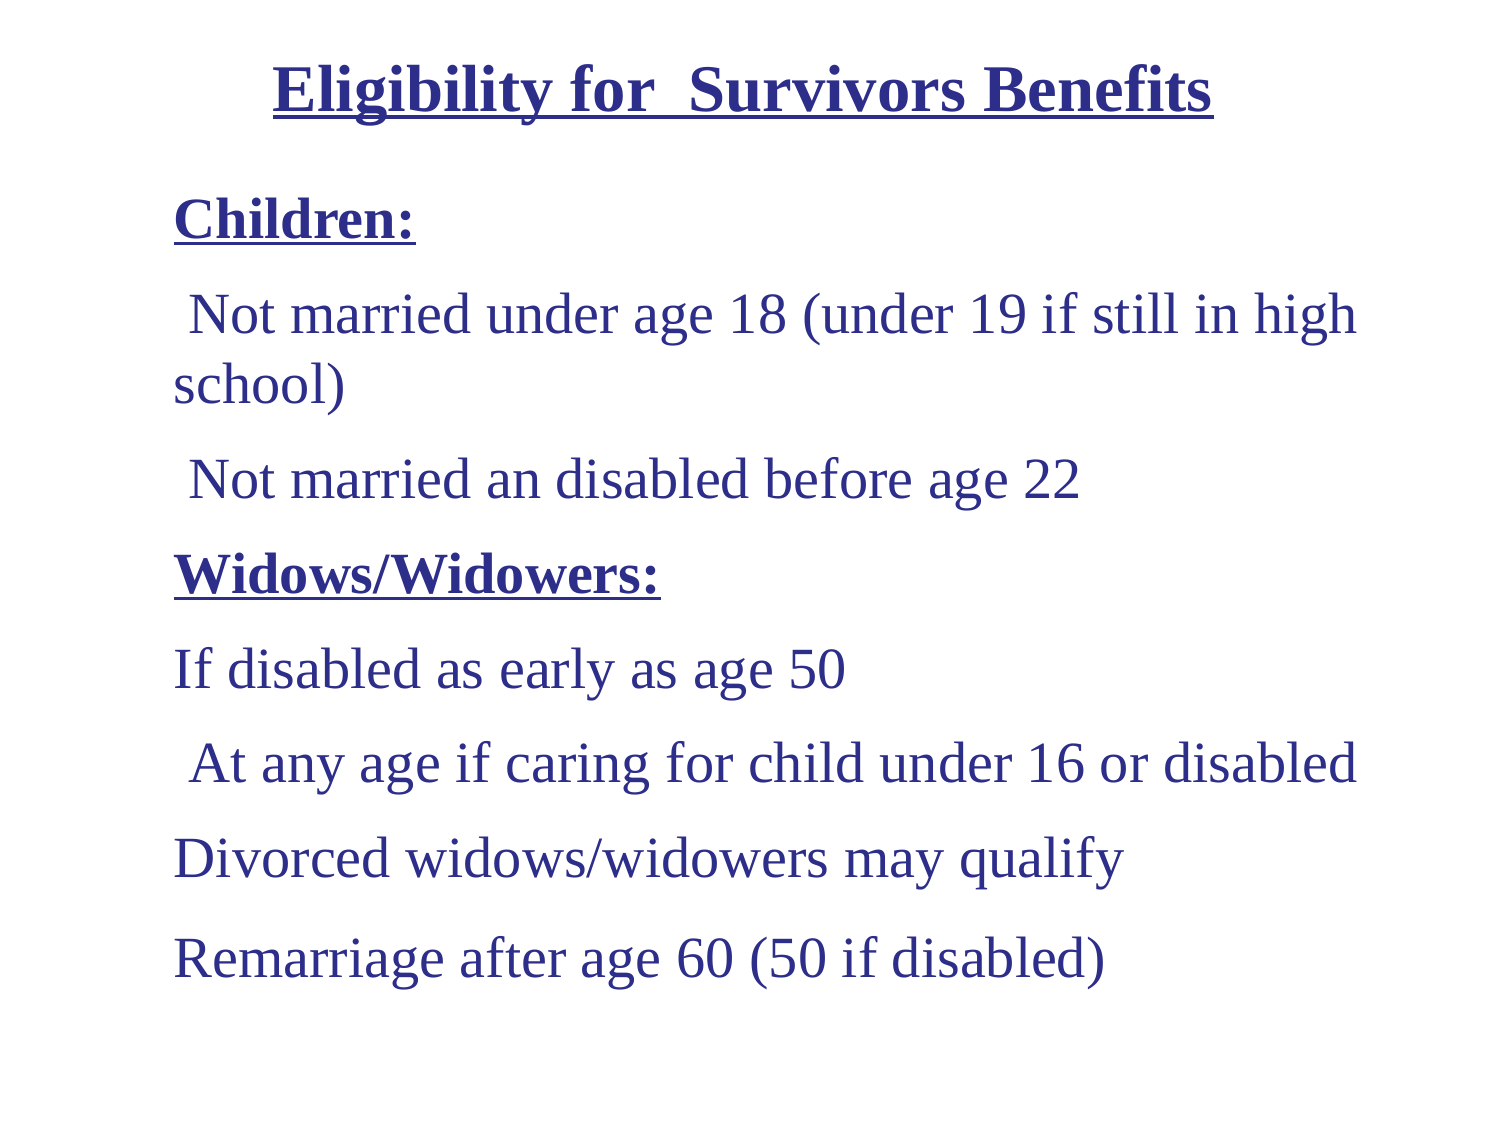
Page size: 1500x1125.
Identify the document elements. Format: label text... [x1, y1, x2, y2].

text_box Eligibility for Survivors Benefits [24, 37, 1463, 133]
text_box Children: Not married under age 18 (under 19 if still in high school) Not married an disabled before age 22 Widows/Widowers: If disabled as early as age 50 At any age if caring for child under 16 or disabled Divorced widows/widowers may qualify Remarriage after age 60 (50 if disabled) [159, 137, 1410, 1096]
